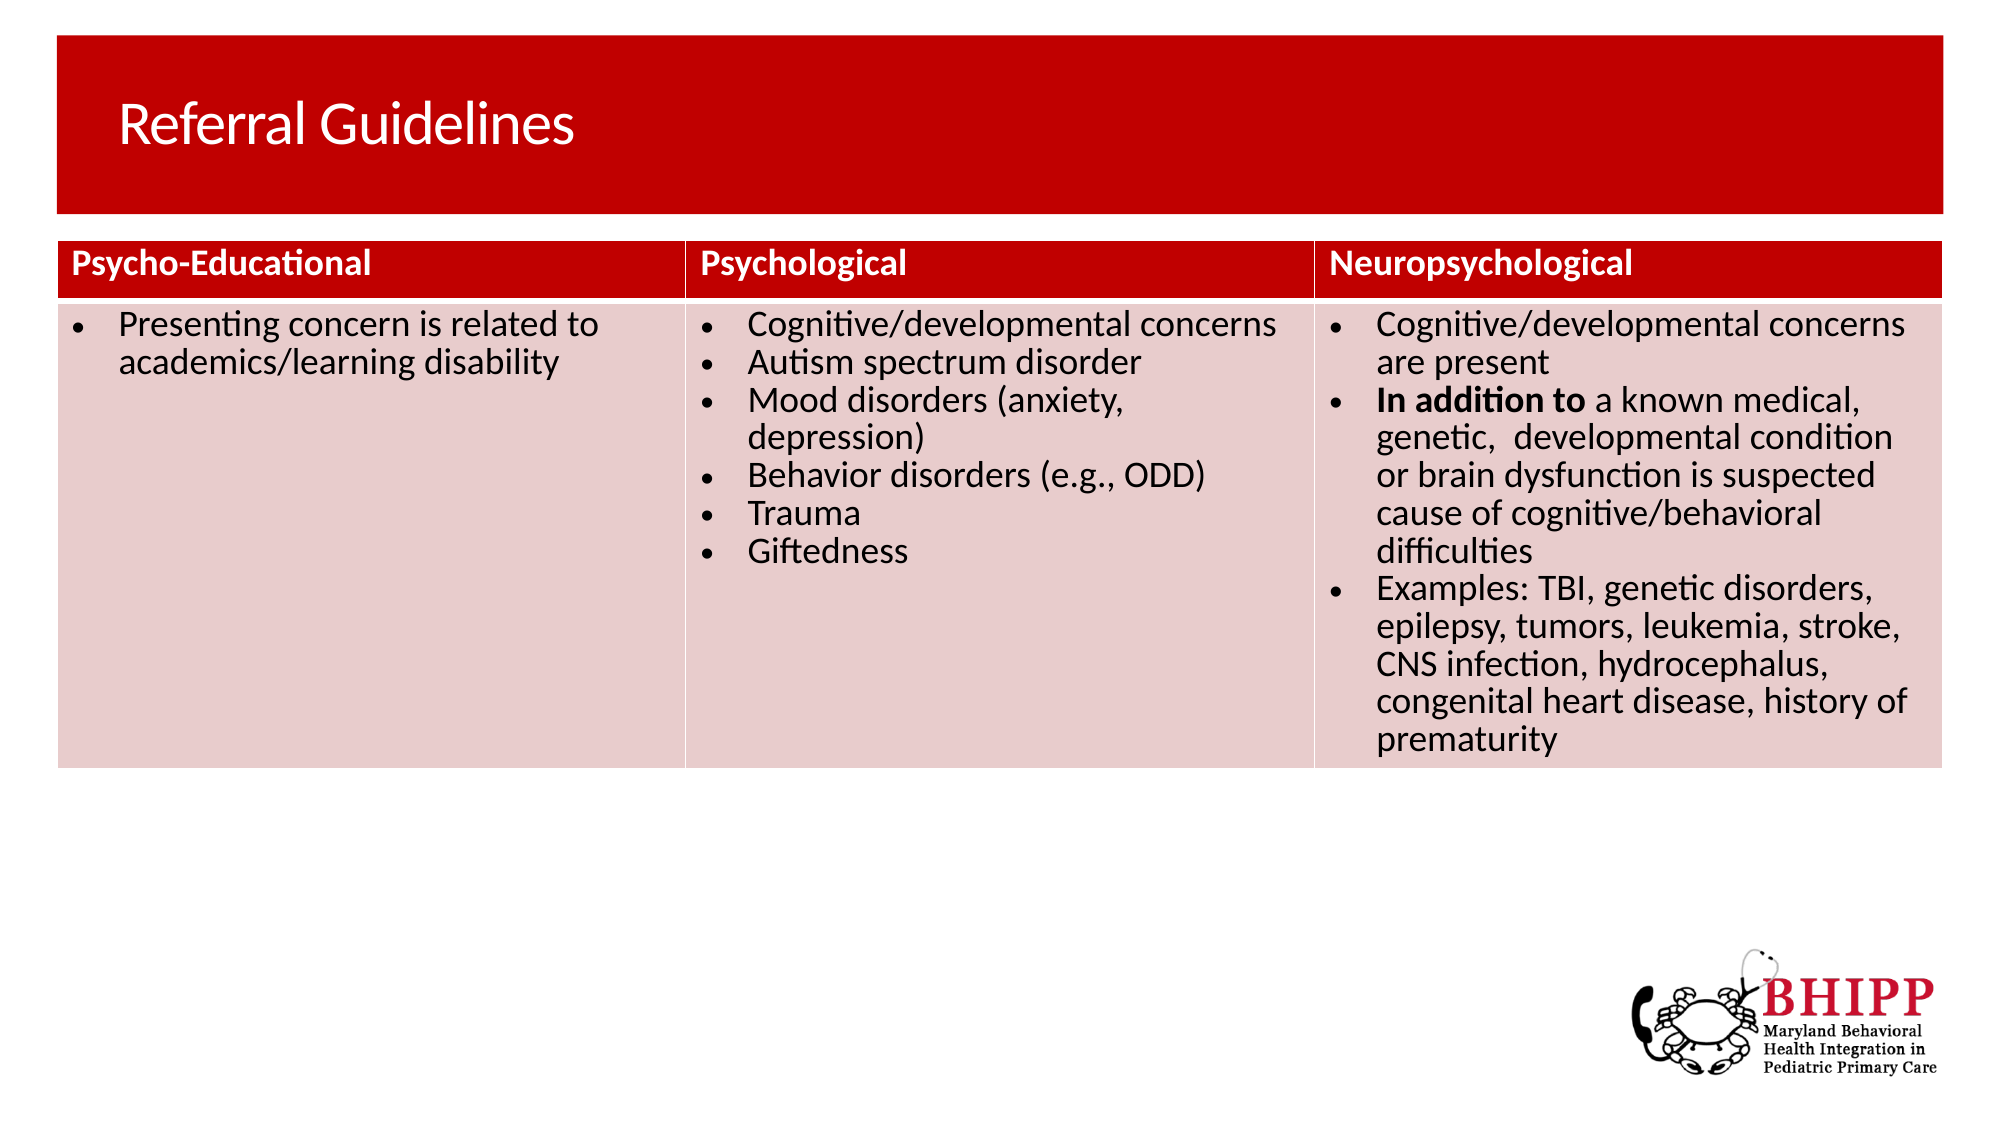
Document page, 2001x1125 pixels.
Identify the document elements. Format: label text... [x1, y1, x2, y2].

table_cell Cognitive/developmental concerns Autism spectrum disorder Mood disorders (anxiety, depression) Behavior disorders (e.g., ODD) Trauma Giftedness [686, 304, 1314, 768]
table_cell Cognitive/developmental concerns are present In addition to a known medical, genetic, developmental condition or brain dysfunction is suspected cause of cognitive/behavioral difficulties Examples: TBI, genetic disorders, epilepsy, tumors, leukemia, stroke, CNS infection, hydrocephalus, congenital heart disease, history of prematurity [1315, 304, 1942, 768]
table_header Neuropsychological [1315, 241, 1942, 298]
title Referral Guidelines [103, 50, 1835, 200]
picture [1602, 921, 1964, 1103]
table_header Psycho-Educational [58, 241, 685, 298]
table_header Psychological [686, 241, 1314, 298]
table_cell Presenting concern is related to academics/learning disability [58, 304, 685, 768]
